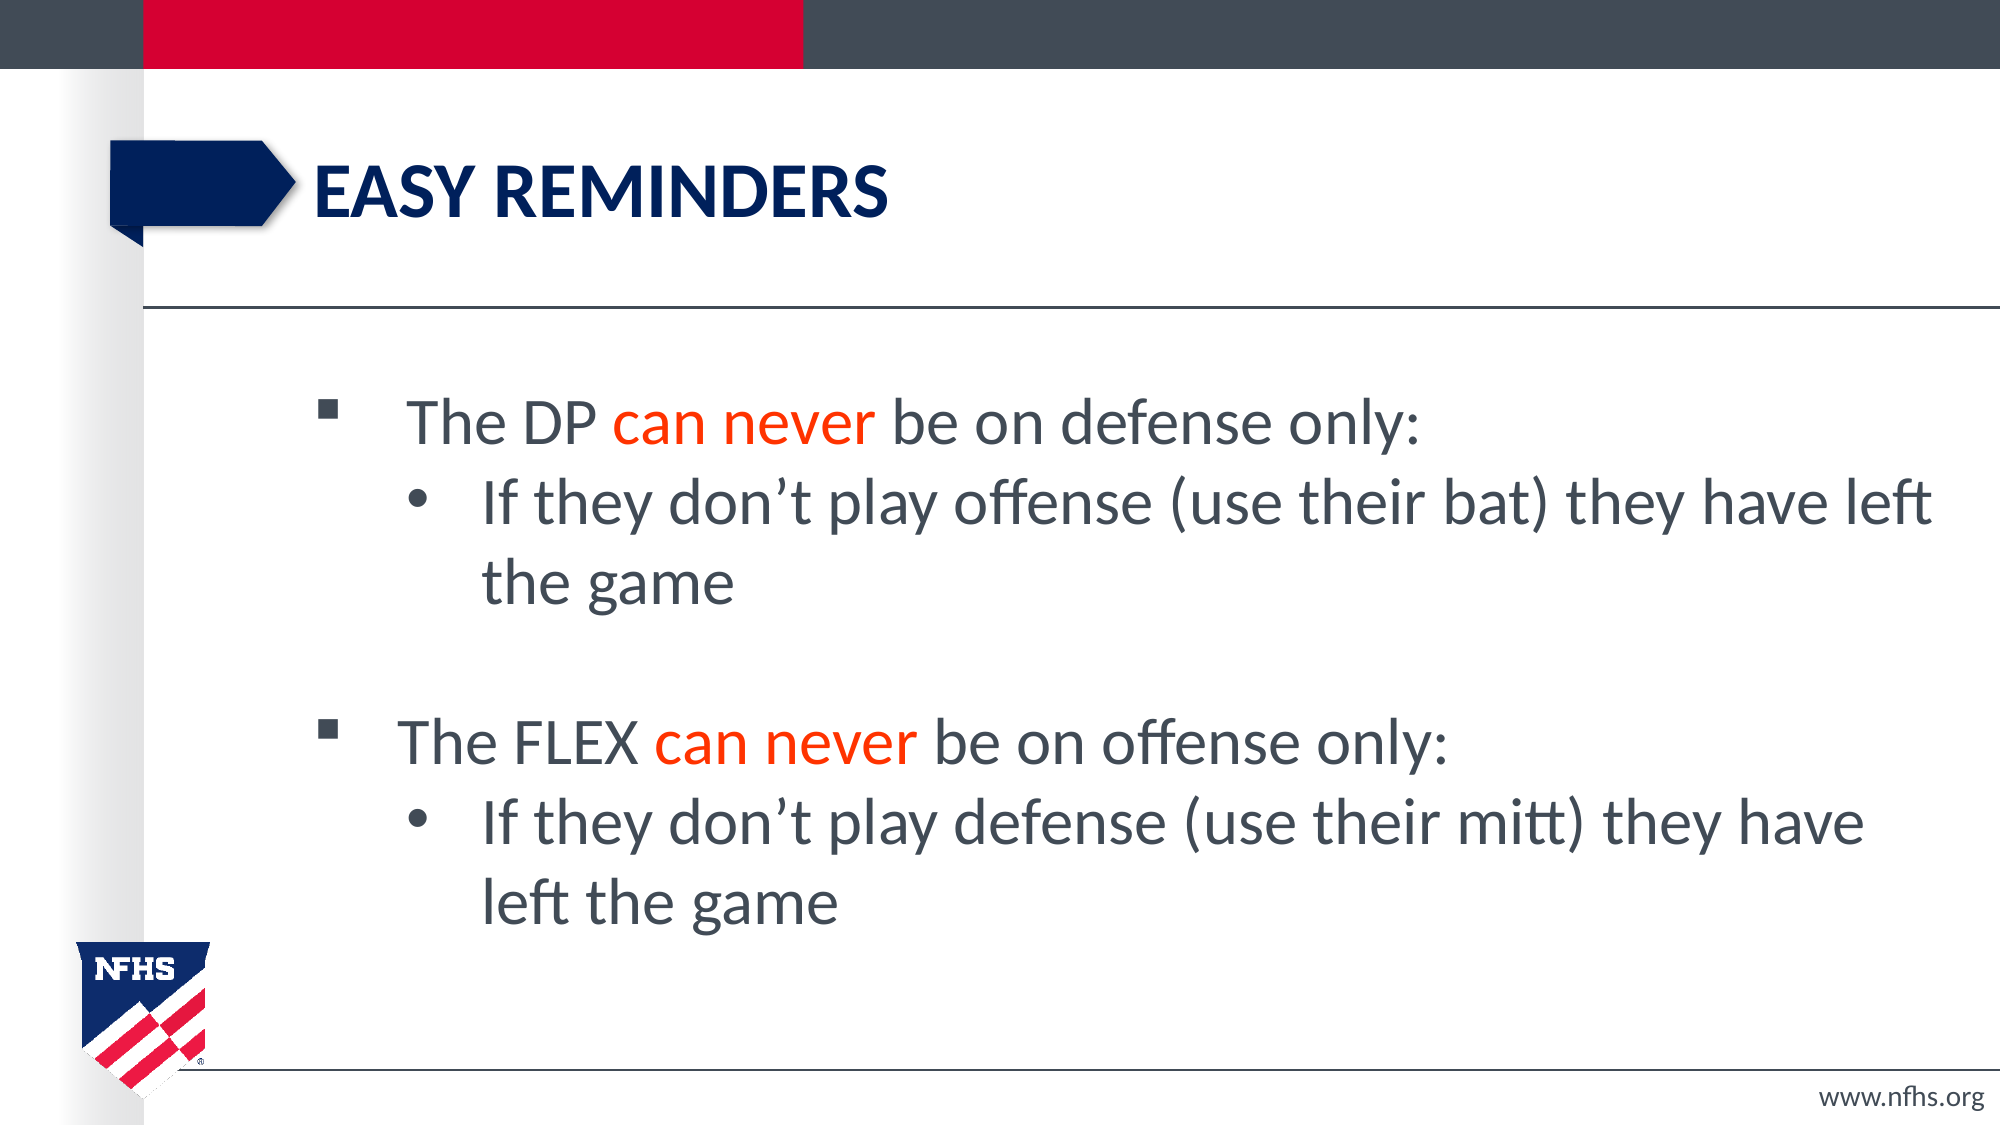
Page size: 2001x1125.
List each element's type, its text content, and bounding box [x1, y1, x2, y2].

text_box The DP can never be on defense only: If they don’t play offense (use their bat) they have left the game The FLEX can never be on offense only: If they don’t play defense (use their mitt) they have left the game [298, 370, 1984, 945]
title Easy reminders [297, 94, 1944, 293]
text_box www.nfhs.org [1673, 1070, 2000, 1119]
picture [76, 942, 210, 1099]
